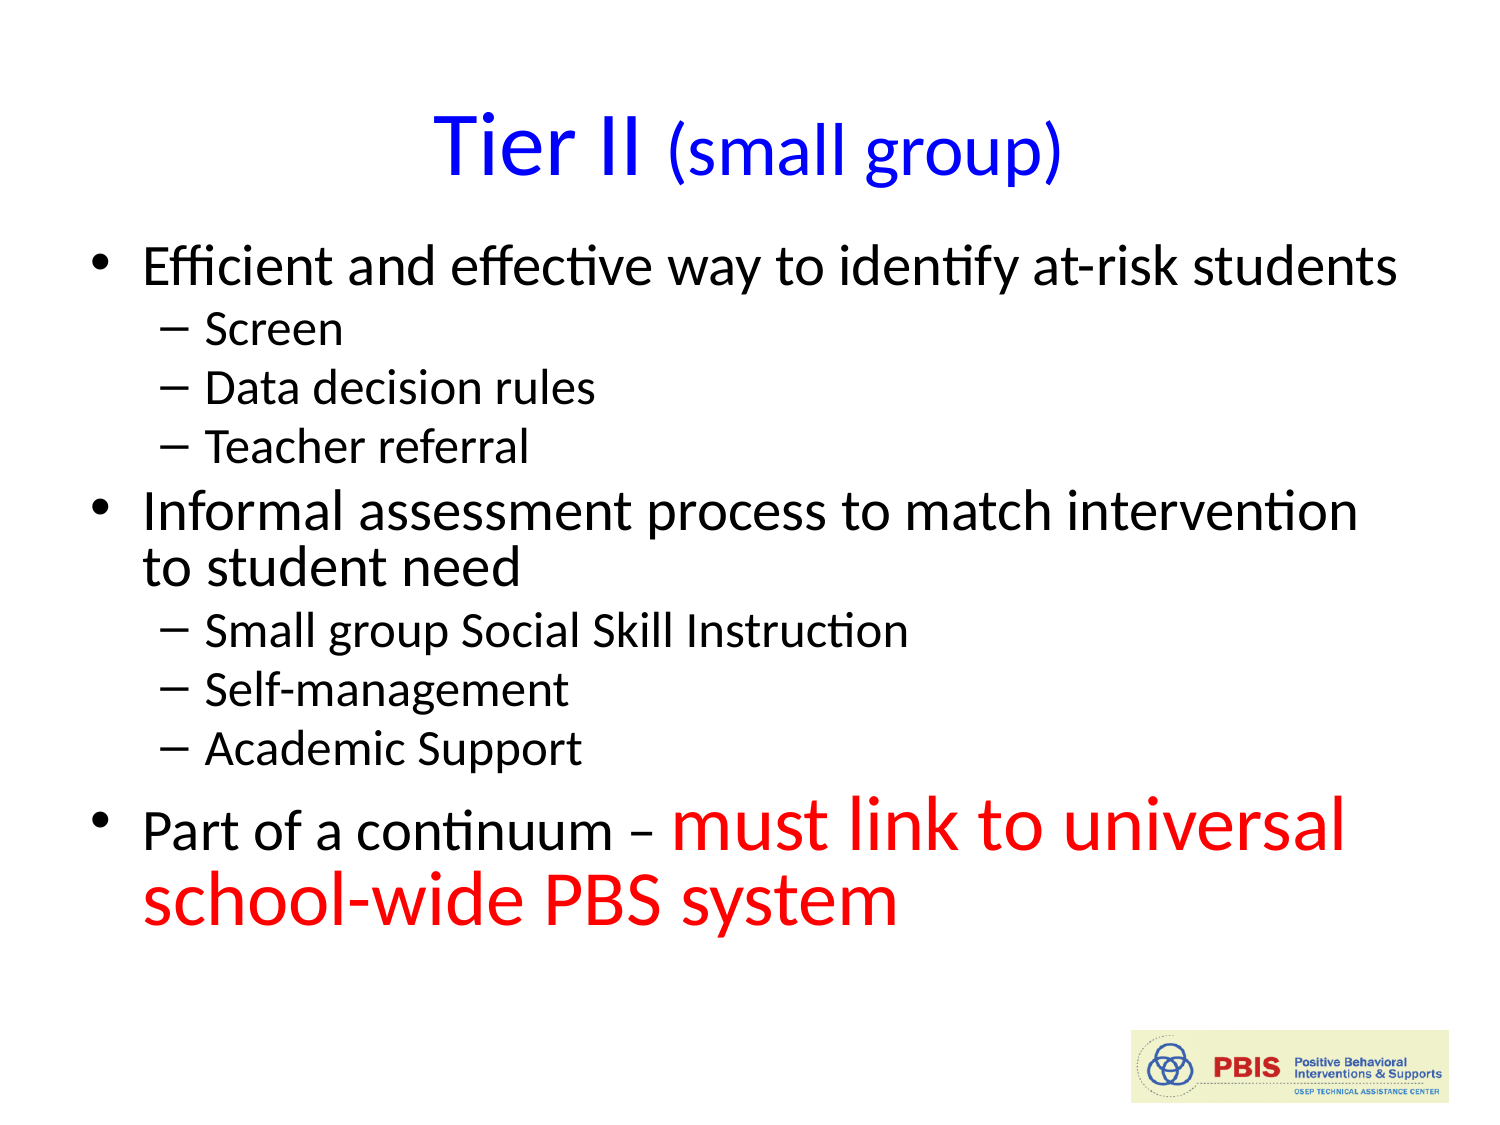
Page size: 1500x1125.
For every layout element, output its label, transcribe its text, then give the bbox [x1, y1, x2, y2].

list Efficient and effective way to identify at-risk students Screen Data decision rules Teacher referral Informal assessment process to match intervention to student need Small group Social Skill Instruction Self-management Academic Support Part of a continuum – must link to universal school-wide PBS system [75, 232, 1425, 1005]
picture [1131, 1030, 1449, 1103]
title Tier II (small group) [75, 45, 1425, 232]
